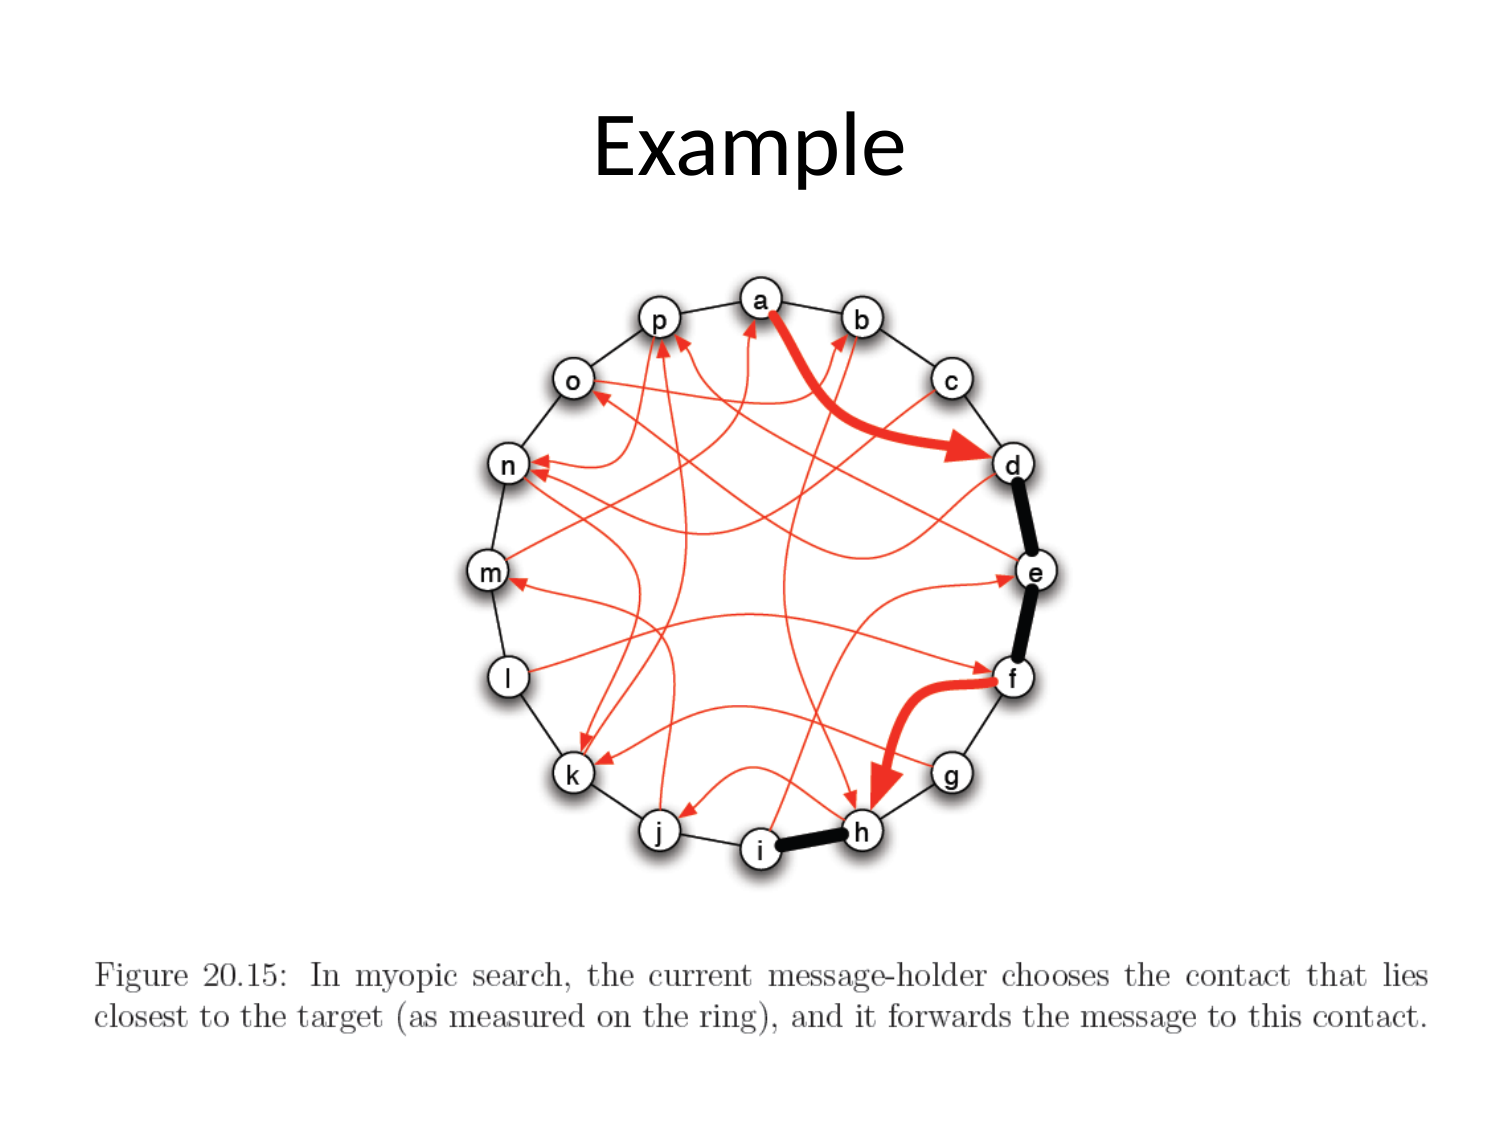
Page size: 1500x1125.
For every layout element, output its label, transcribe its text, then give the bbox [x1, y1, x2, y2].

title Example [75, 45, 1425, 224]
picture [0, 226, 1451, 1048]
